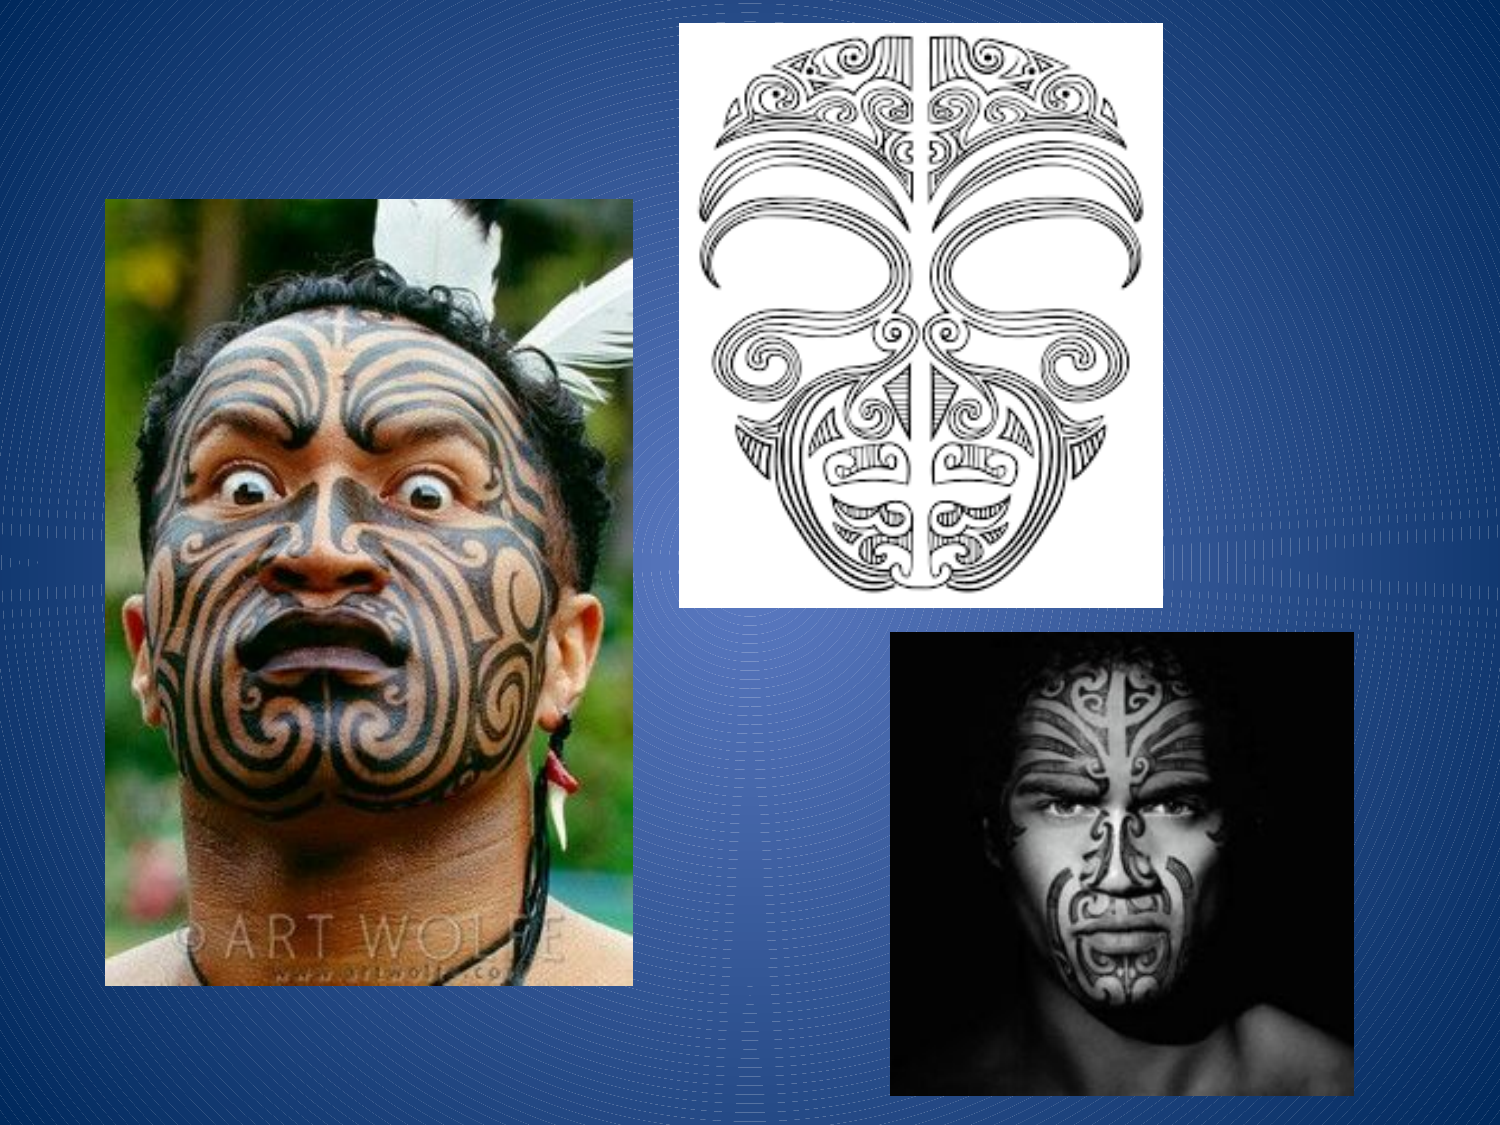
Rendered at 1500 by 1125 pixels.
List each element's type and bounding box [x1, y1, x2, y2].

picture [105, 198, 633, 986]
picture [890, 632, 1354, 1096]
picture [679, 23, 1163, 609]
